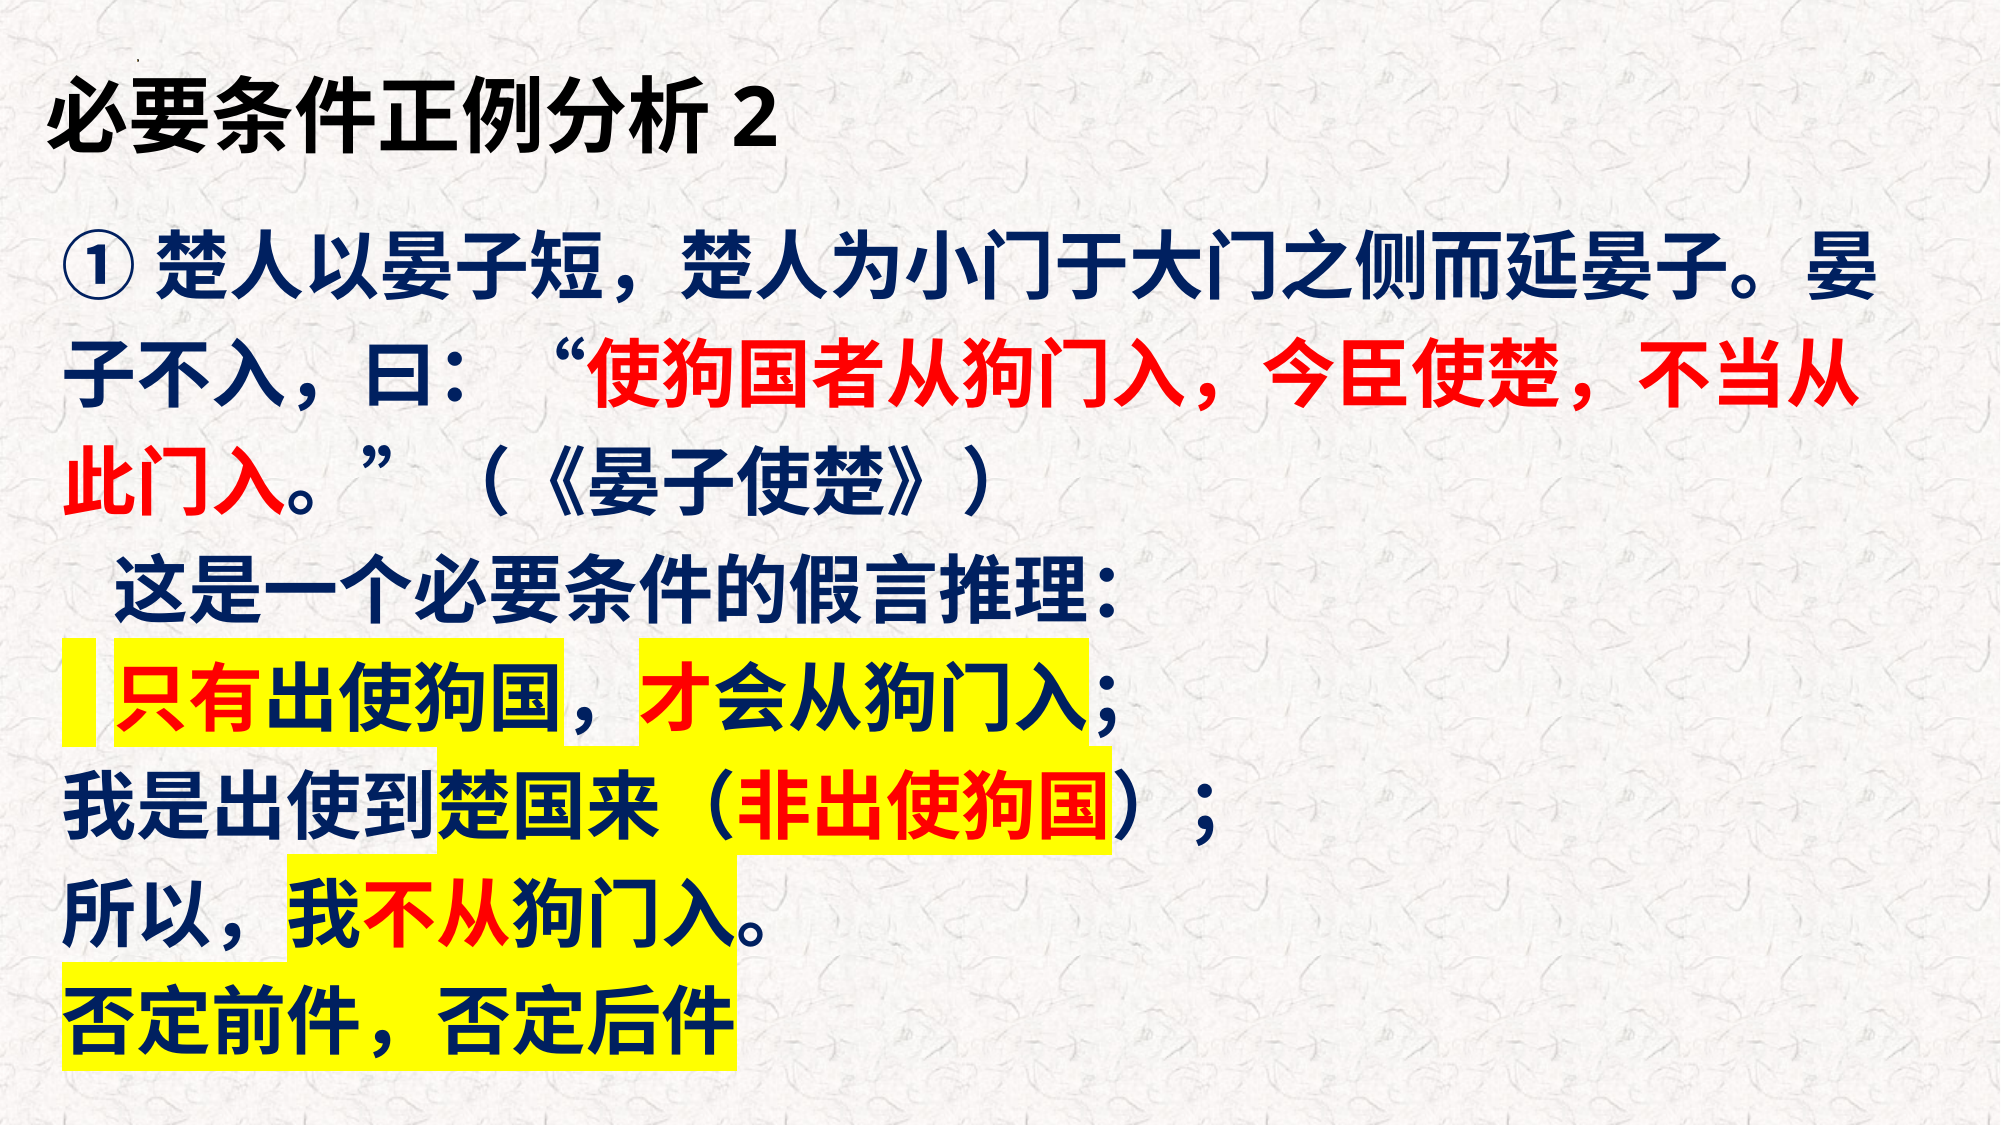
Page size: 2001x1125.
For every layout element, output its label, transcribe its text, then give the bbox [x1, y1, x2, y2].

picture [0, 0, 2001, 1125]
text_box ①楚人以晏子短，楚人为小门于大门之侧而延晏子。晏子不入，曰：“使狗国者从狗门入，今臣使楚，不当从此门入。”（《晏子使楚》） 这是一个必要条件的假言推理： 只有出使狗国，才会从狗门入； 我是出使到楚国来（非出使狗国）； 所以，我不从狗门入。 否定前件，否定后件 [47, 192, 1916, 1072]
text_box 必要条件正例分析2 [30, 56, 1031, 171]
